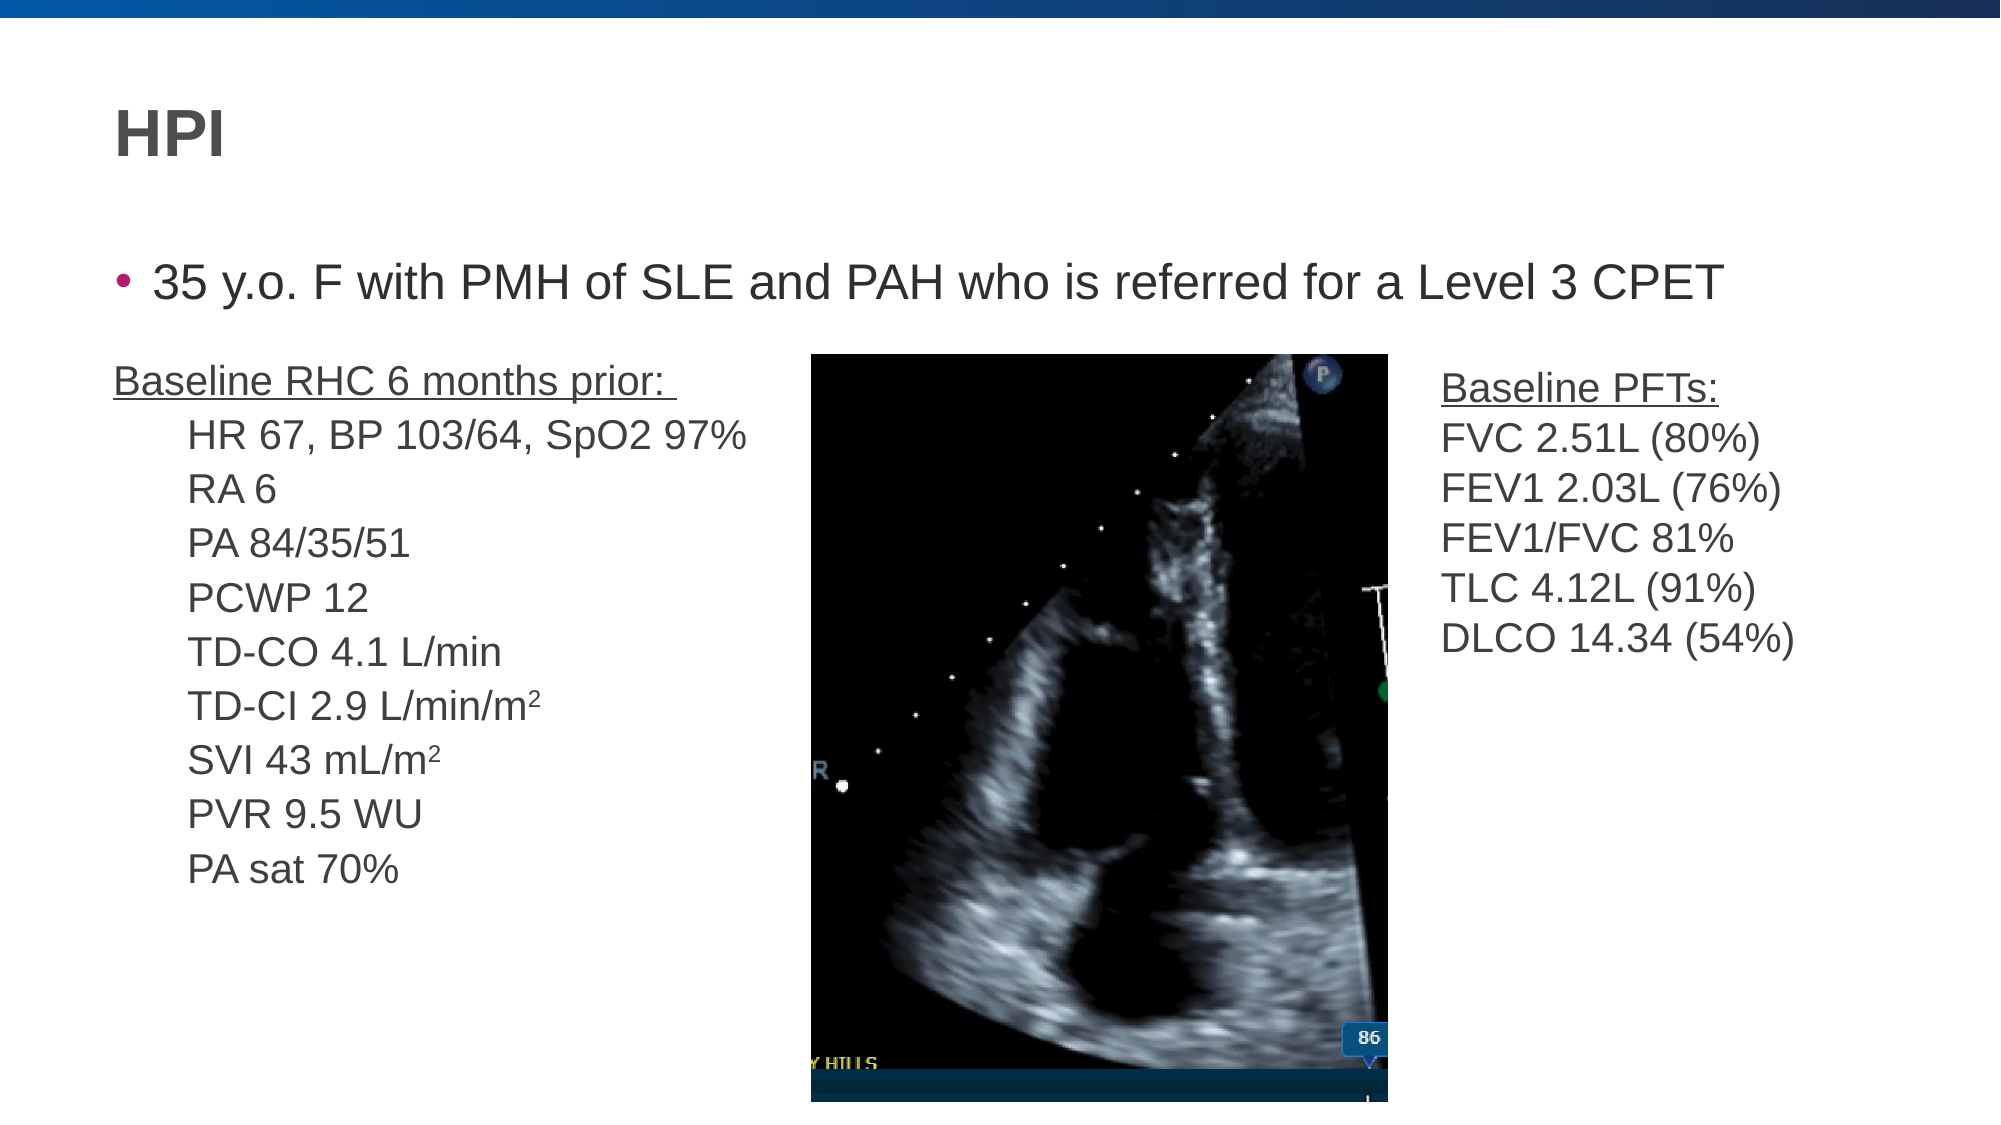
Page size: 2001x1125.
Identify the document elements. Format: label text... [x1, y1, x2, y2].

text_box Baseline RHC 6 months prior: HR 67, BP 103/64, SpO2 97% RA 6 PA 84/35/51 PCWP 12 TD-CO 4.1 L/min TD-CI 2.9 L/min/m2 SVI 43 mL/m2 PVR 9.5 WU PA sat 70% [25, 353, 783, 1000]
list 35 y.o. F with PMH of SLE and PAH who is referred for a Level 3 CPET [99, 242, 1863, 1018]
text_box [810, 353, 1389, 1103]
title HPI [99, 32, 1863, 228]
text_box Baseline PFTs: FVC 2.51L (80%) FEV1 2.03L (76%) FEV1/FVC 81% TLC 4.12L (91%) DLCO 14.34 (54%) [1389, 353, 1875, 669]
